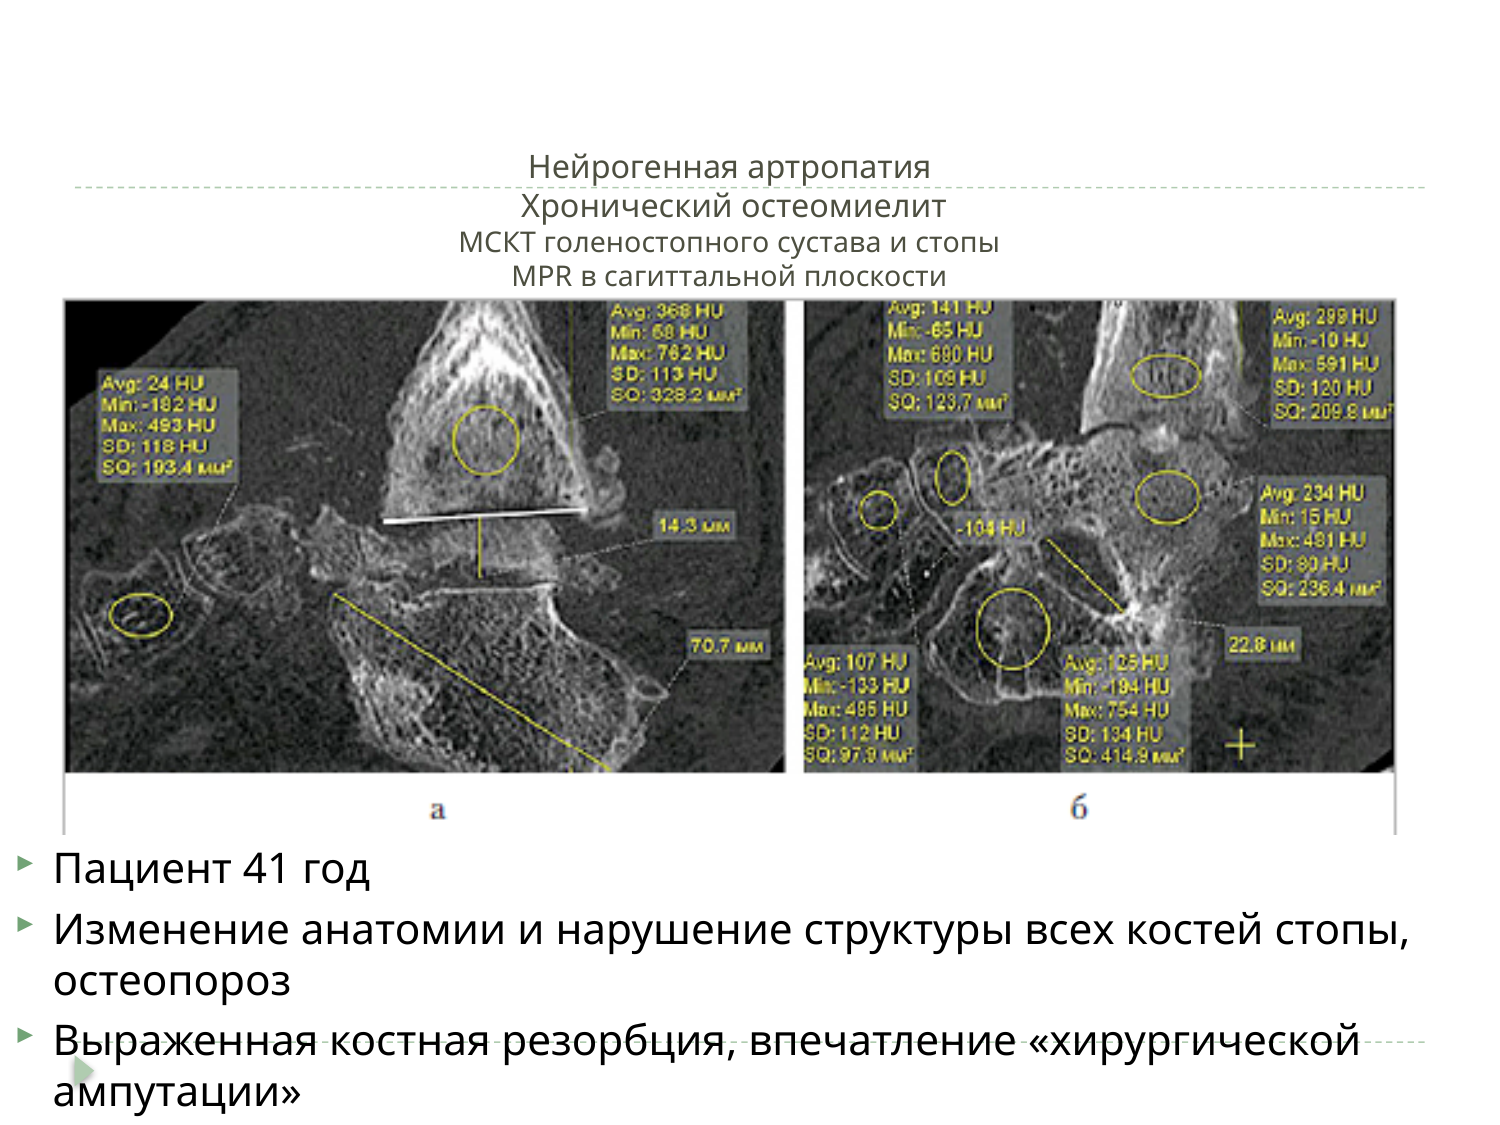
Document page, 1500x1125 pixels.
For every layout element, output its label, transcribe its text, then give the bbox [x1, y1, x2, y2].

title Нейрогенная артропатия Хронический остеомиелит МСКТ голеностопного сустава и стопы MPR в сагиттальной плоскости [54, 137, 1405, 293]
picture [55, 290, 1406, 835]
list Пациент 41 год Изменение анатомии и нарушение структуры всех костей стопы, остеопороз Выраженная костная резорбция, впечатление «хирургической ампутации» [0, 834, 1500, 1125]
